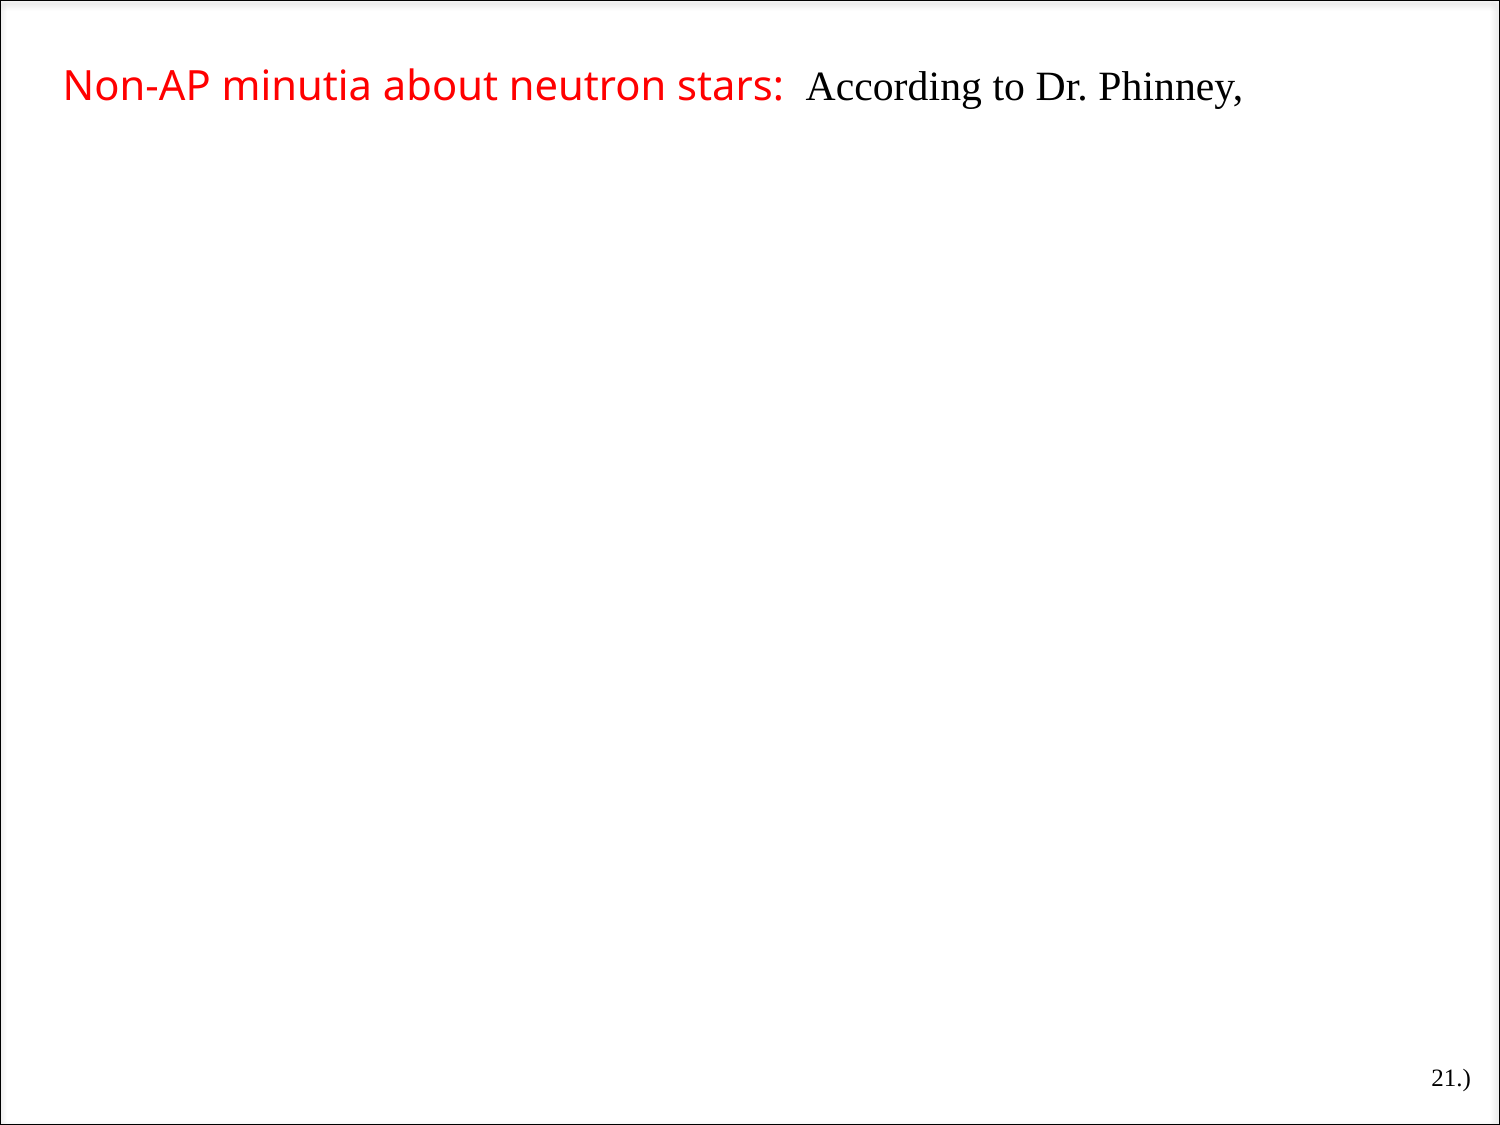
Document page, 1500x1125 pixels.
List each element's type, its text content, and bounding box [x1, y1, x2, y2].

text_box Non-AP minutia about neutron stars: According to Dr. Phinney, [49, 52, 1463, 116]
text_box 21.) [1416, 1054, 1490, 1099]
text_box [0, 0, 1500, 1125]
